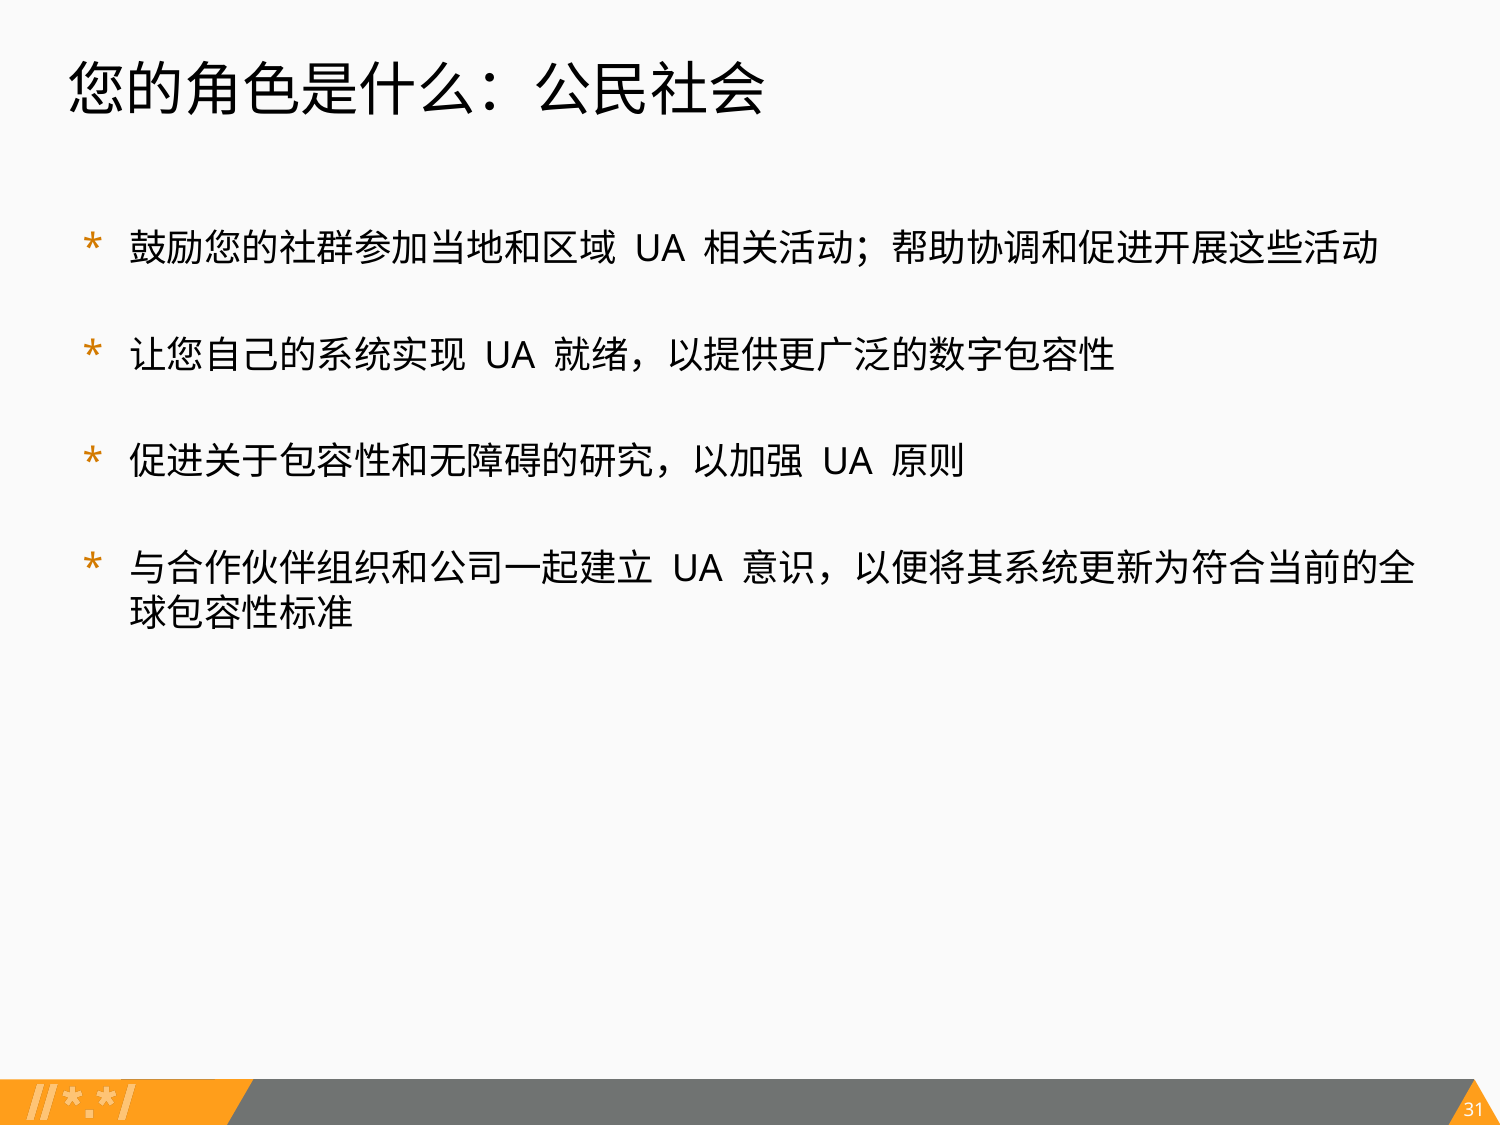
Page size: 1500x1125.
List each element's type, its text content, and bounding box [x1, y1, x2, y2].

title 您的角色是什么：公民社会 [52, 45, 1439, 216]
list 鼓励您的社群参加当地和区域 UA 相关活动；帮助协调和促进开展这些活动 让您自己的系统实现 UA 就绪，以提供更广泛的数字包容性 促进关于包容性和无障碍的研究，以加强 UA 原则 与合作伙伴组织和公司一起建立 UA 意识，以便将其系统更新为符合当前的全球包容性标准 [52, 216, 1439, 975]
